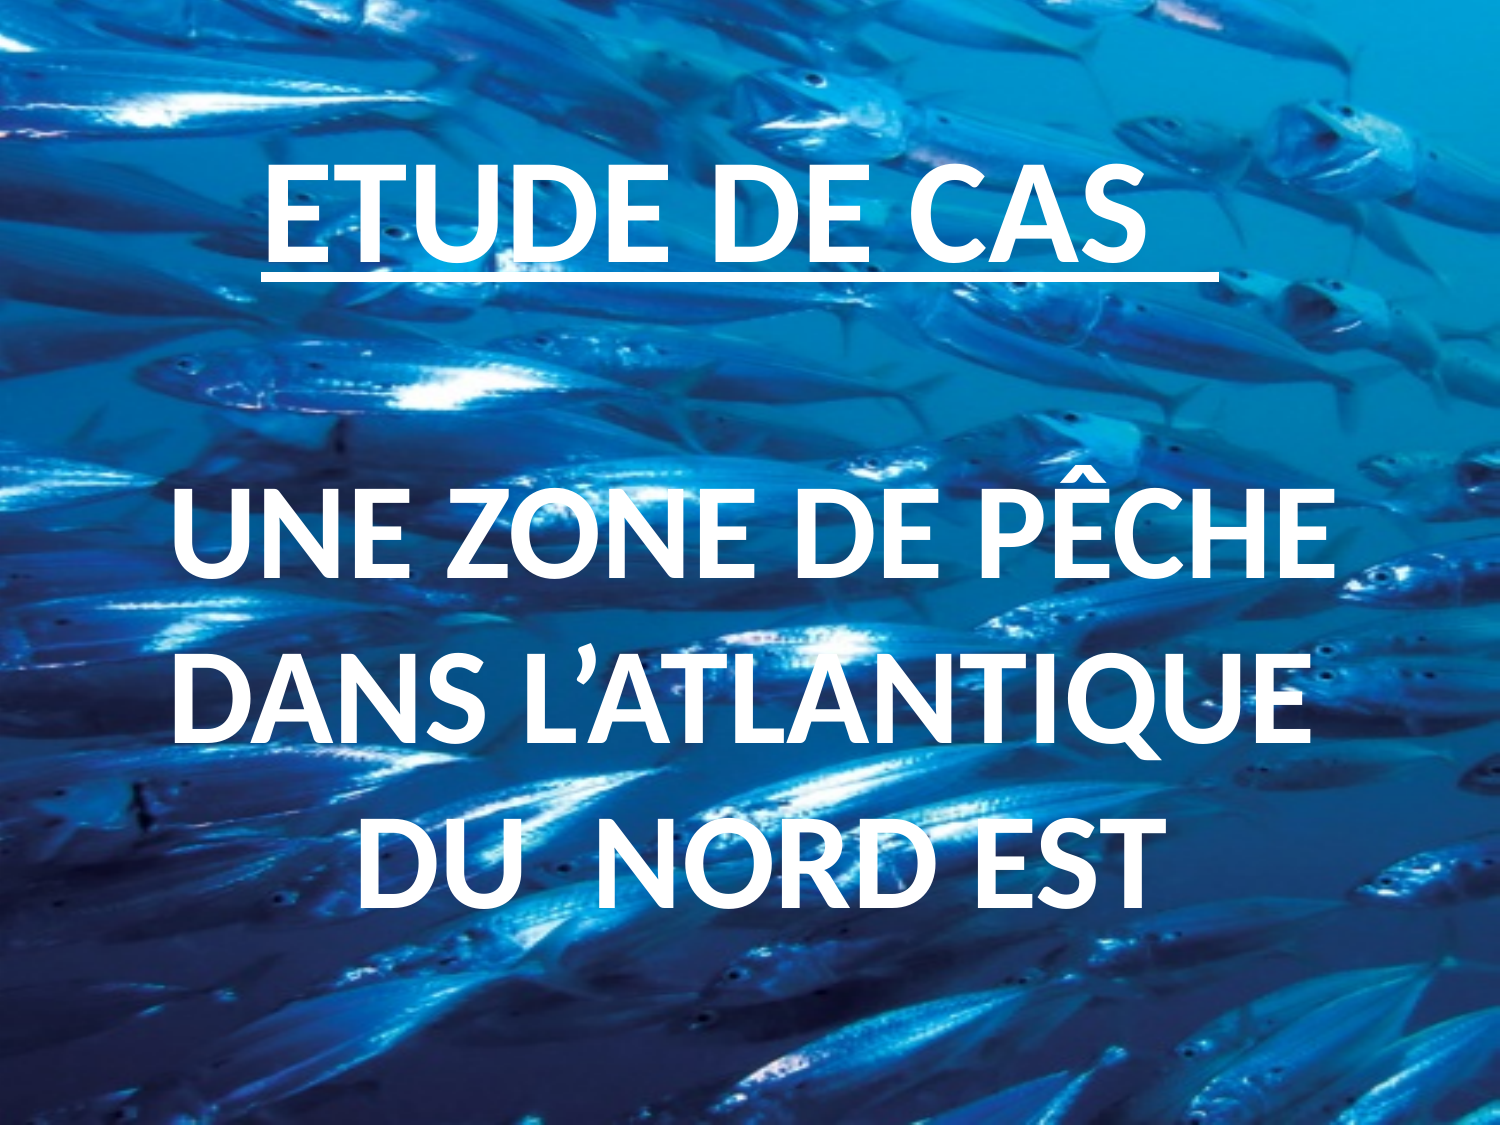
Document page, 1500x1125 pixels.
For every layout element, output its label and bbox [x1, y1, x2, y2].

list [0, 0, 1500, 1125]
